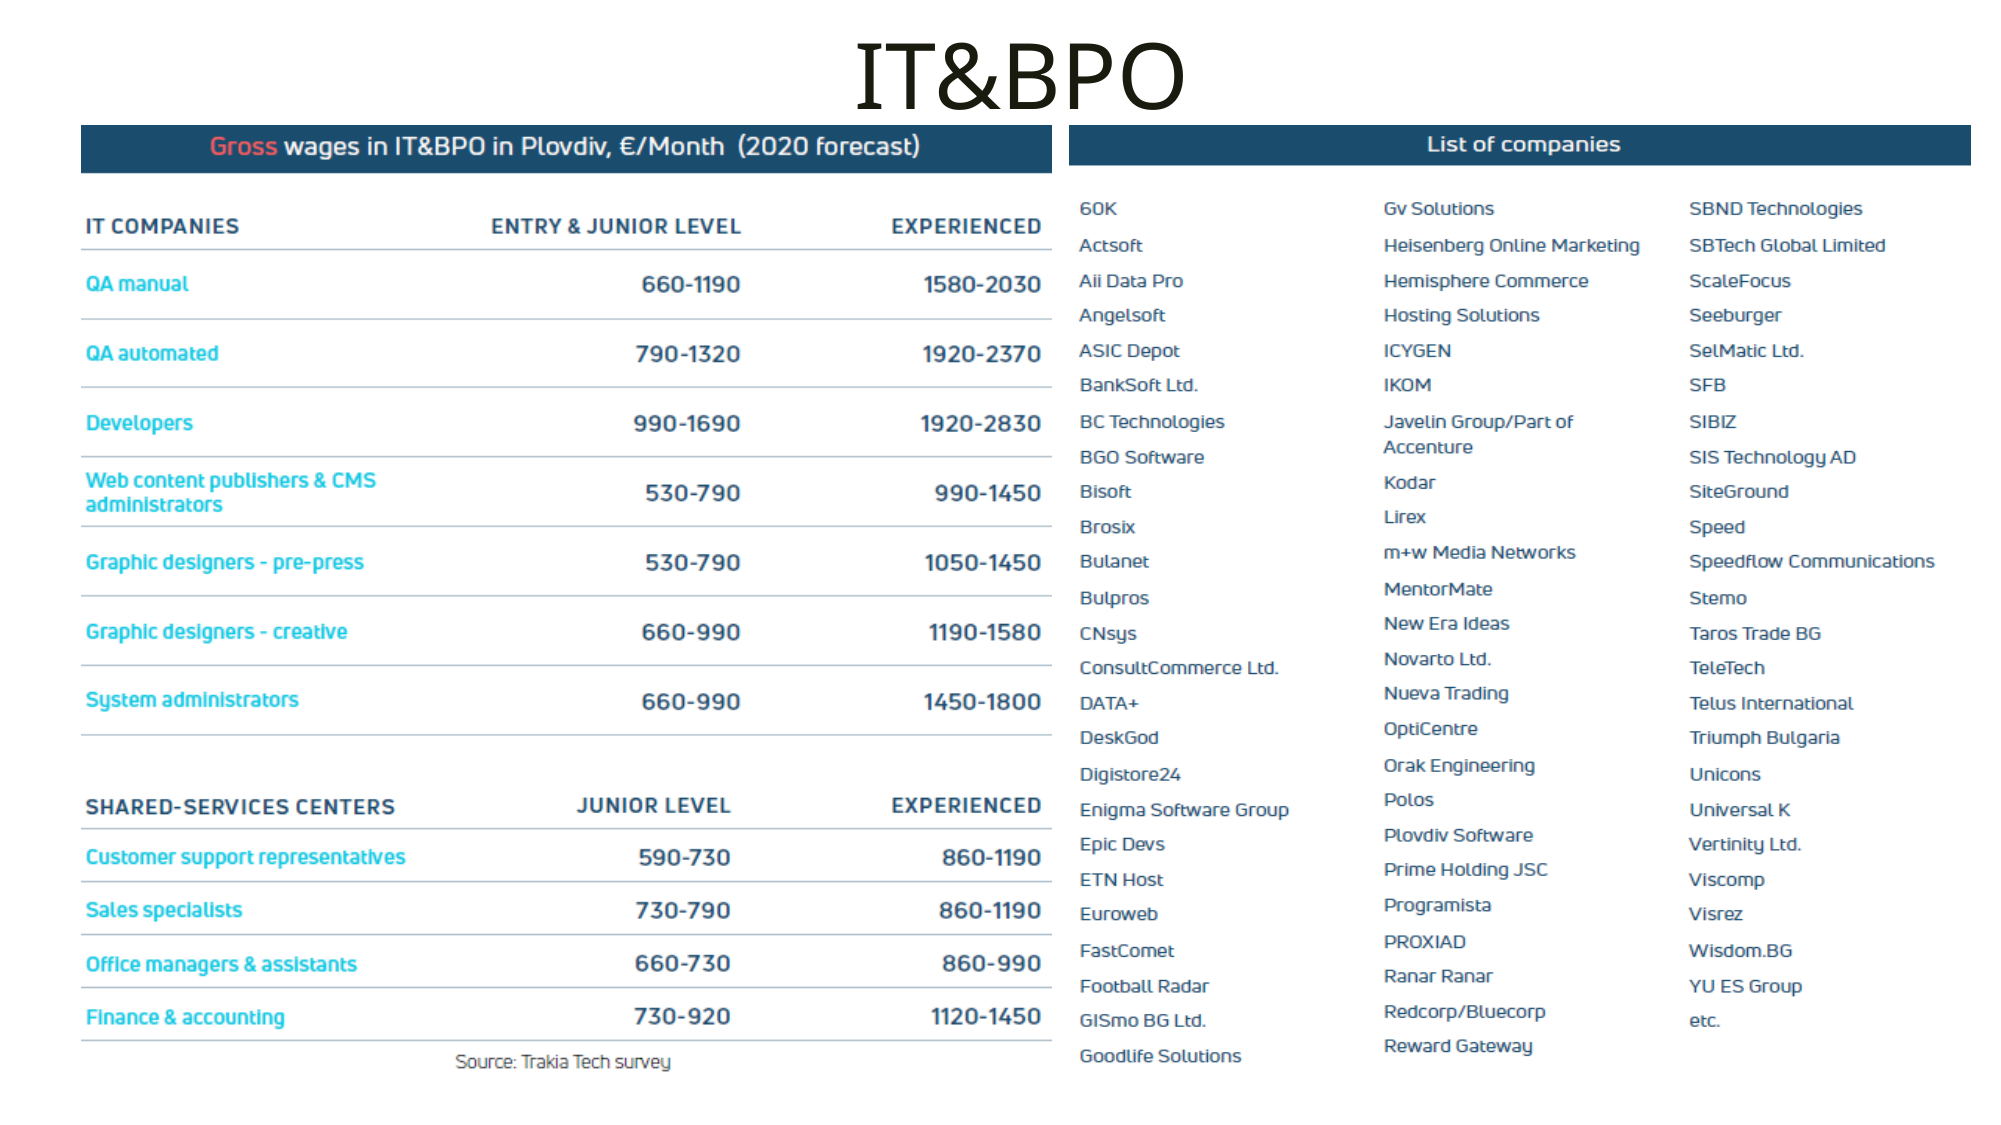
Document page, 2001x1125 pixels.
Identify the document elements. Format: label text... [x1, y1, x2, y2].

picture [81, 125, 1052, 1117]
picture [1069, 125, 1971, 1117]
title IT&BPO [243, 23, 1801, 169]
